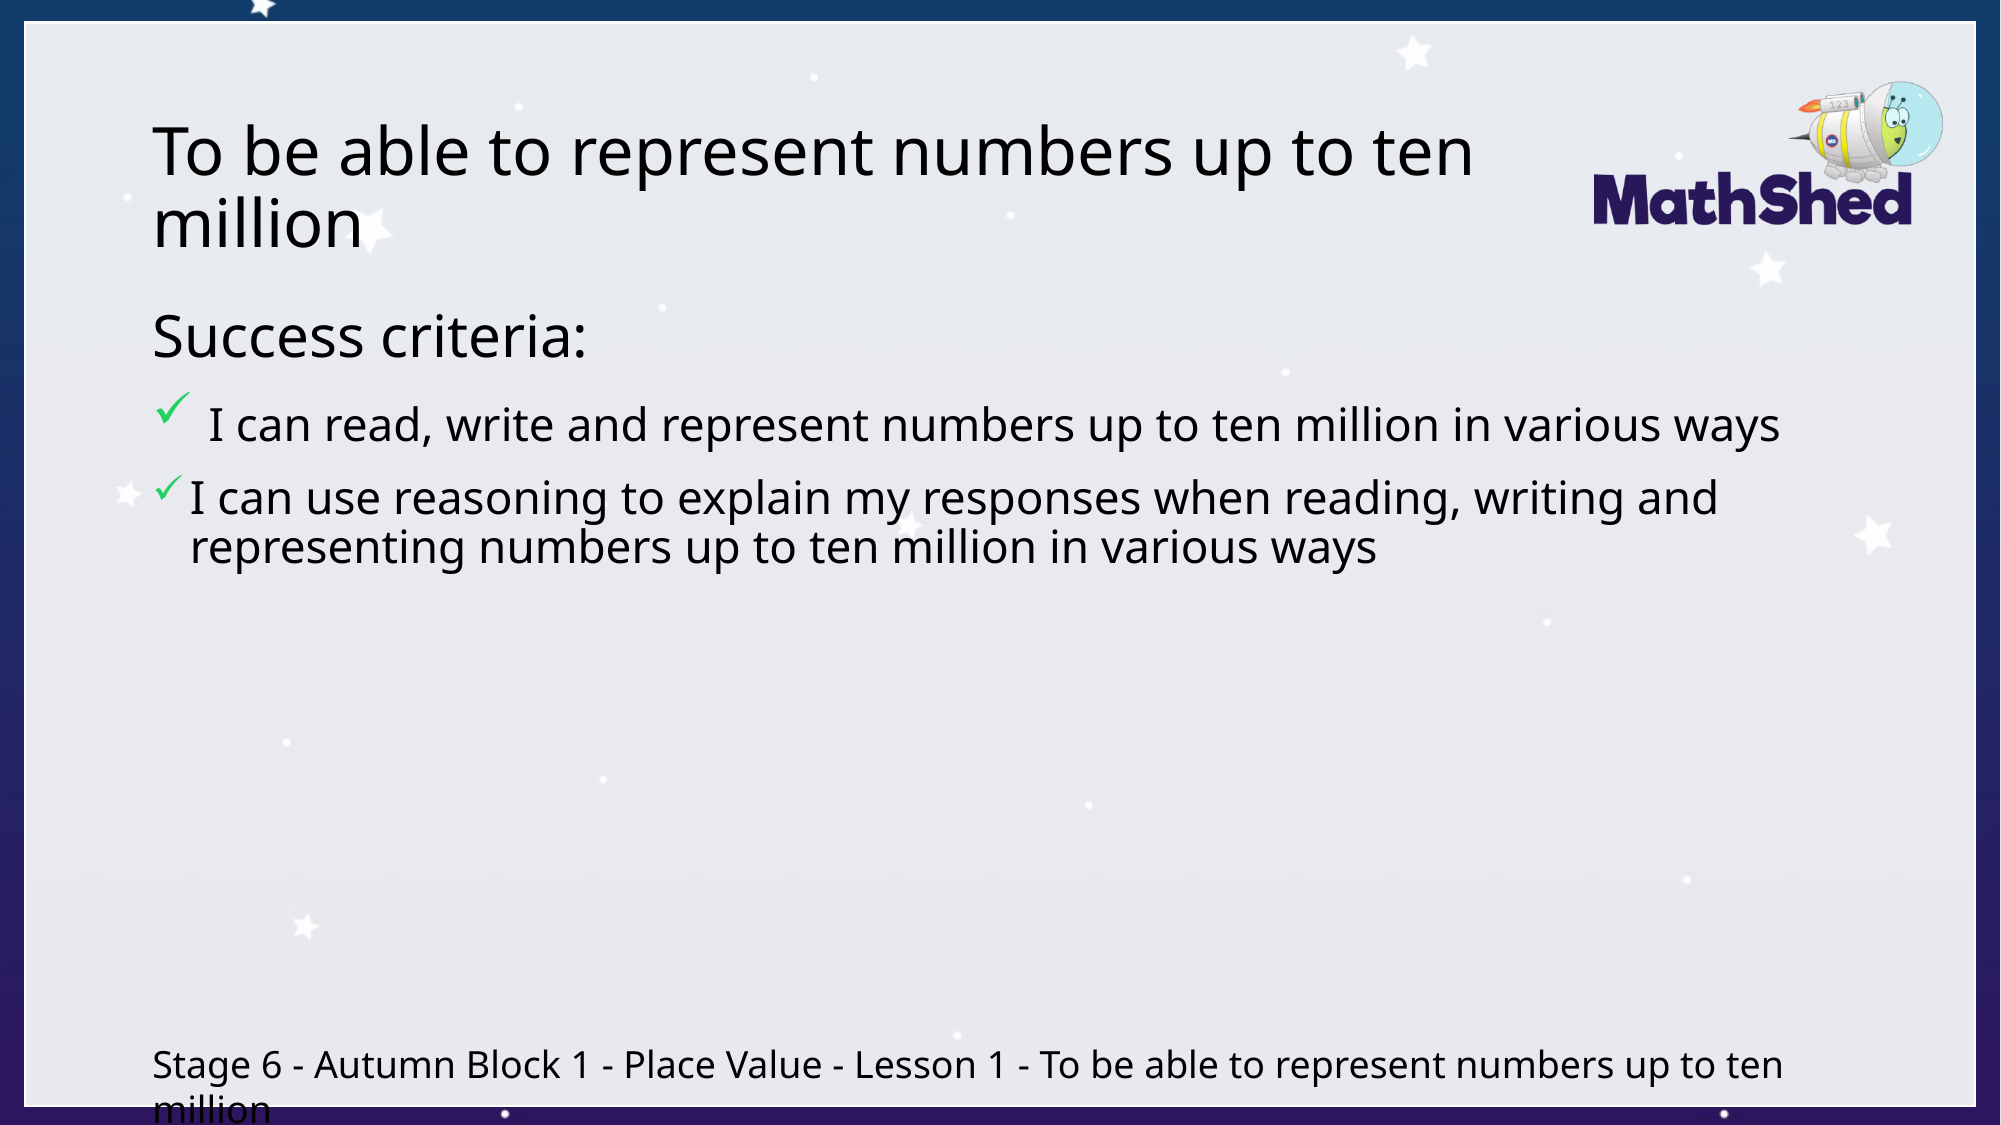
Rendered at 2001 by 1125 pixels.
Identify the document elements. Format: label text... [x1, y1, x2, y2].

footer Stage 6 - Autumn Block 1 - Place Value - Lesson 1 - To be able to represent numbers up to ten million [137, 1033, 1914, 1093]
list Success criteria: I can read, write and represent numbers up to ten million in various ways I can use reasoning to explain my responses when reading, writing and representing numbers up to ten million in various ways [137, 299, 1863, 1014]
title To be able to represent numbers up to ten million [137, 81, 1578, 299]
picture [0, 0, 2001, 1125]
